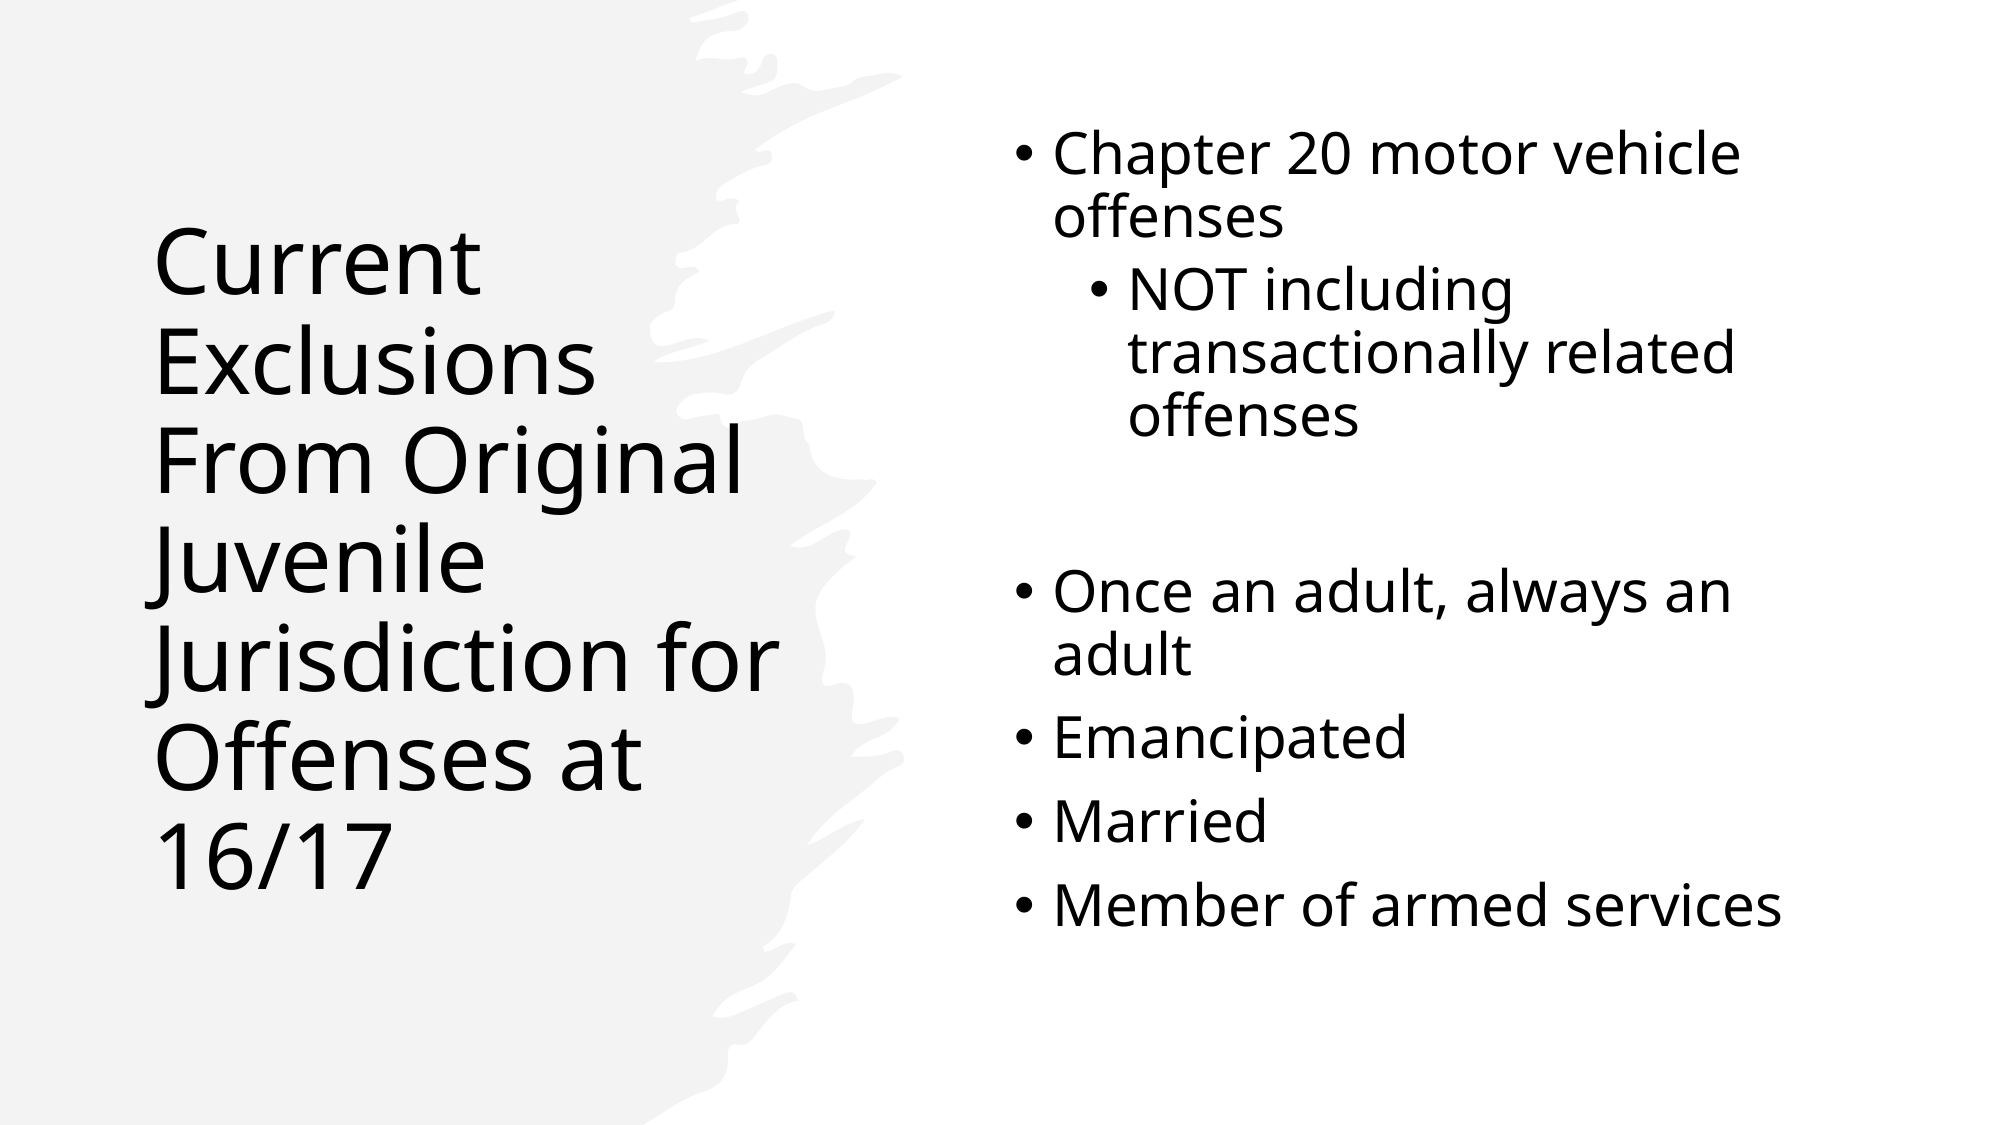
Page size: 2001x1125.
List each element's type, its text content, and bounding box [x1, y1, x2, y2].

text_box [0, 0, 904, 1125]
text_box [645, 0, 2000, 1125]
list Chapter 20 motor vehicle offenses NOT including transactionally related offenses Once an adult, always an adult Emancipated Married Member of armed services [999, 116, 1863, 1008]
title Current Exclusions From Original Juvenile Jurisdiction for Offenses at 16/17 [137, 116, 800, 1008]
